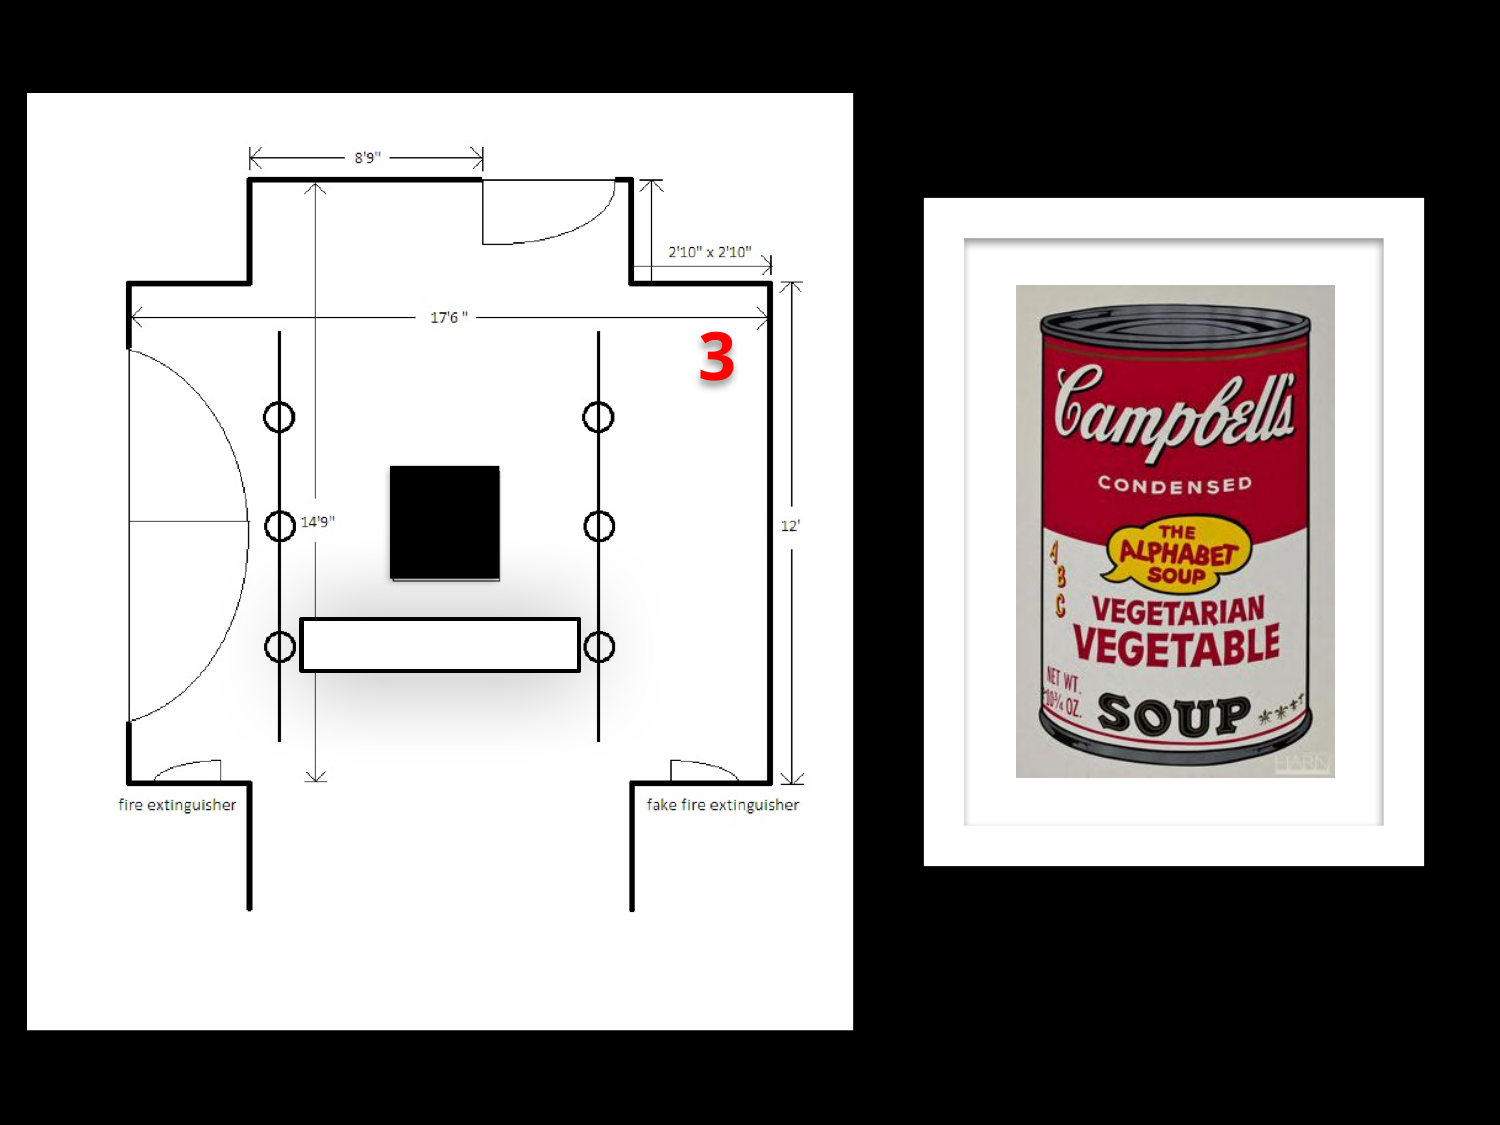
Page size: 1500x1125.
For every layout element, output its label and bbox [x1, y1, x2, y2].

text_box [923, 197, 1425, 867]
text_box [26, 92, 855, 1031]
